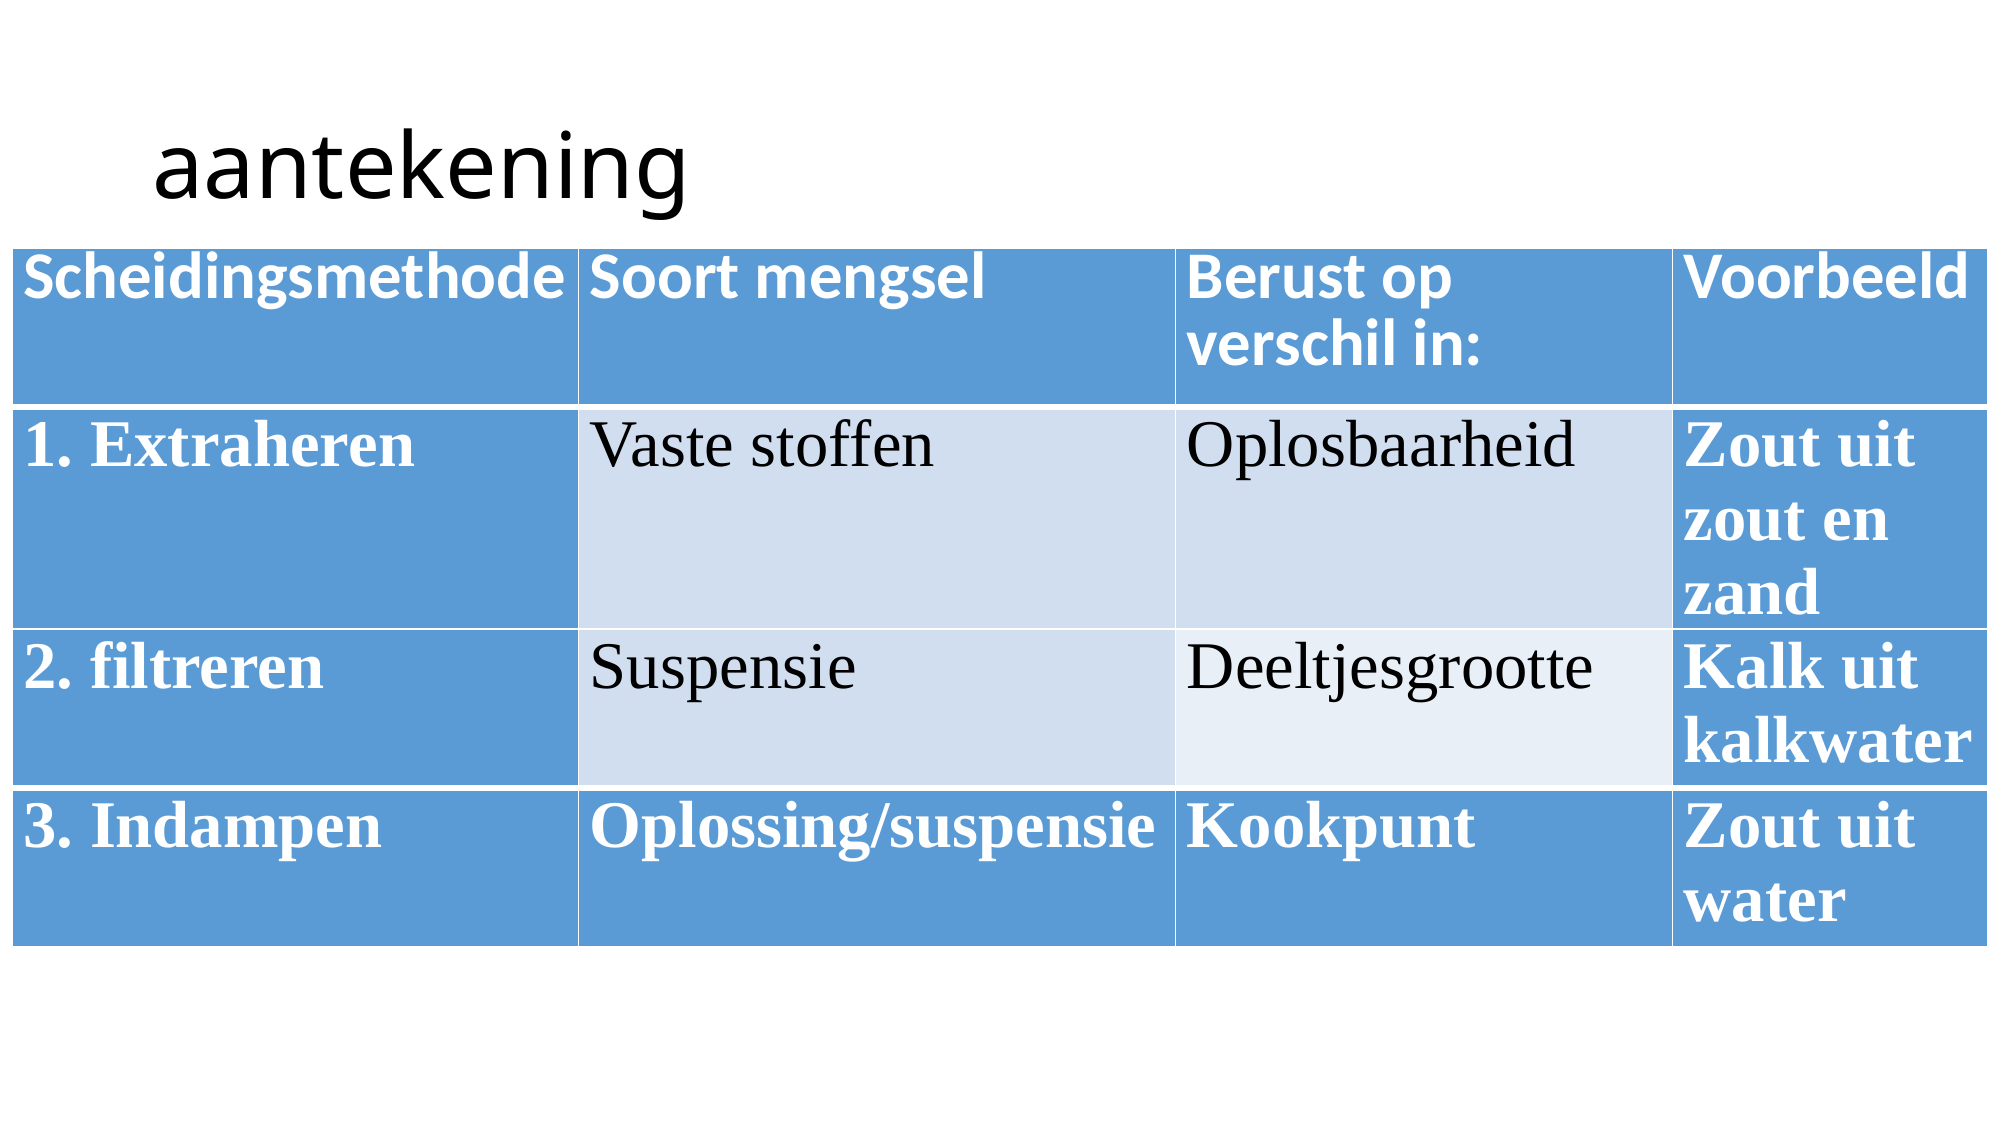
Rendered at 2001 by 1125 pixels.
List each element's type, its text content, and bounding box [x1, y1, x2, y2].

table_header Voorbeeld [1673, 249, 1987, 404]
table_cell 2. filtreren [13, 630, 578, 785]
table_cell Kookpunt [1176, 791, 1672, 946]
table_cell Zout uit water [1673, 791, 1987, 946]
table_cell Oplosbaarheid [1176, 410, 1672, 628]
table_cell 3. Indampen [13, 791, 578, 946]
table_header Berust op verschil in: [1176, 249, 1672, 404]
table_cell Oplossing/suspensie [579, 791, 1175, 946]
table_header Soort mengsel [579, 249, 1175, 404]
title aantekening [137, 59, 1863, 248]
table_cell Zout uit zout en zand [1673, 410, 1987, 628]
table_cell Deeltjesgrootte [1176, 630, 1672, 785]
table_cell Suspensie [579, 630, 1175, 785]
table_cell Vaste stoffen [579, 410, 1175, 628]
table_header Scheidingsmethode [13, 249, 578, 404]
table_cell 1. Extraheren [13, 410, 578, 628]
table_cell Kalk uit kalkwater [1673, 630, 1987, 785]
